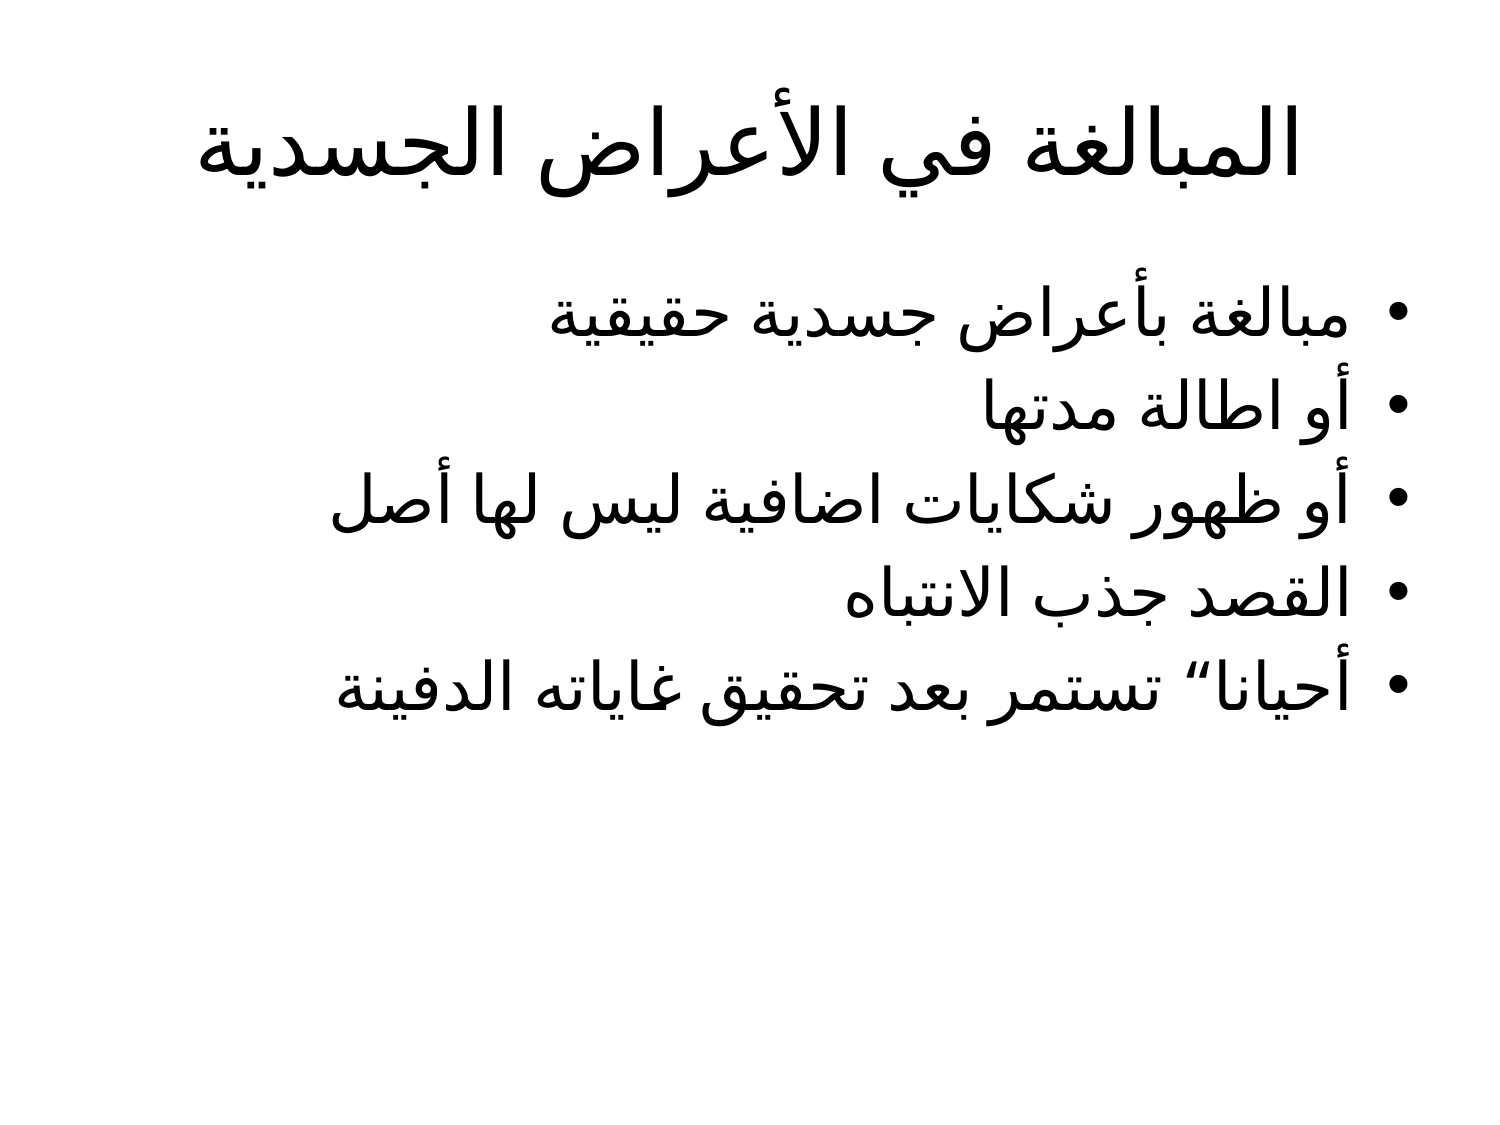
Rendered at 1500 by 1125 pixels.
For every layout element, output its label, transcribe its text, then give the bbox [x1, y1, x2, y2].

list مبالغة بأعراض جسدية حقيقية أو اطالة مدتها أو ظهور شكايات اضافية ليس لها أصل القصد جذب الانتباه أحيانا“ تستمر بعد تحقيق غاياته الدفينة [75, 262, 1425, 1005]
title المبالغة في الأعراض الجسدية [75, 45, 1425, 233]
